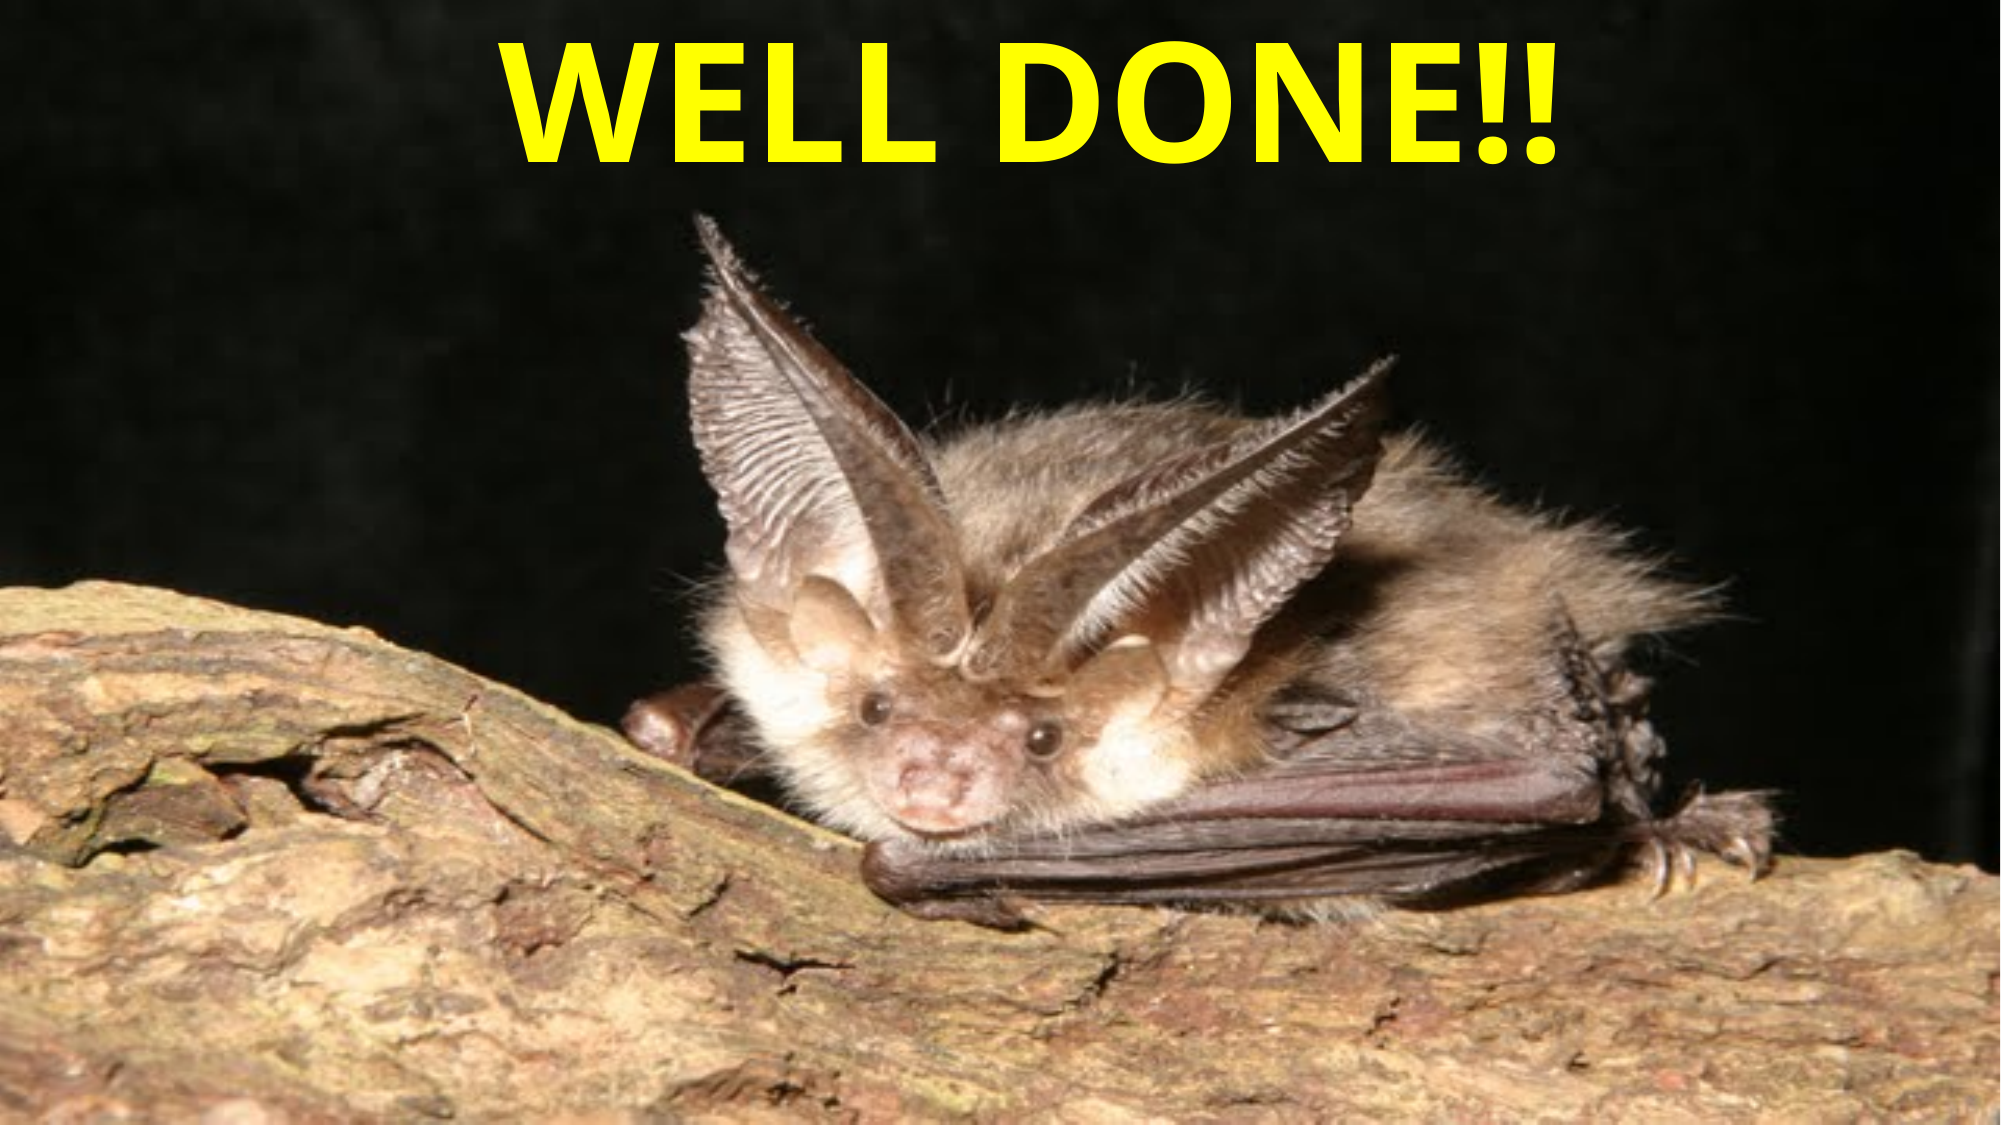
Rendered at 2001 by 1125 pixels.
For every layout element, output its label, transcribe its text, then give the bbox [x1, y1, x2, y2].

title WELL DONE!! [483, 0, 2000, 218]
picture [0, 0, 2001, 1125]
